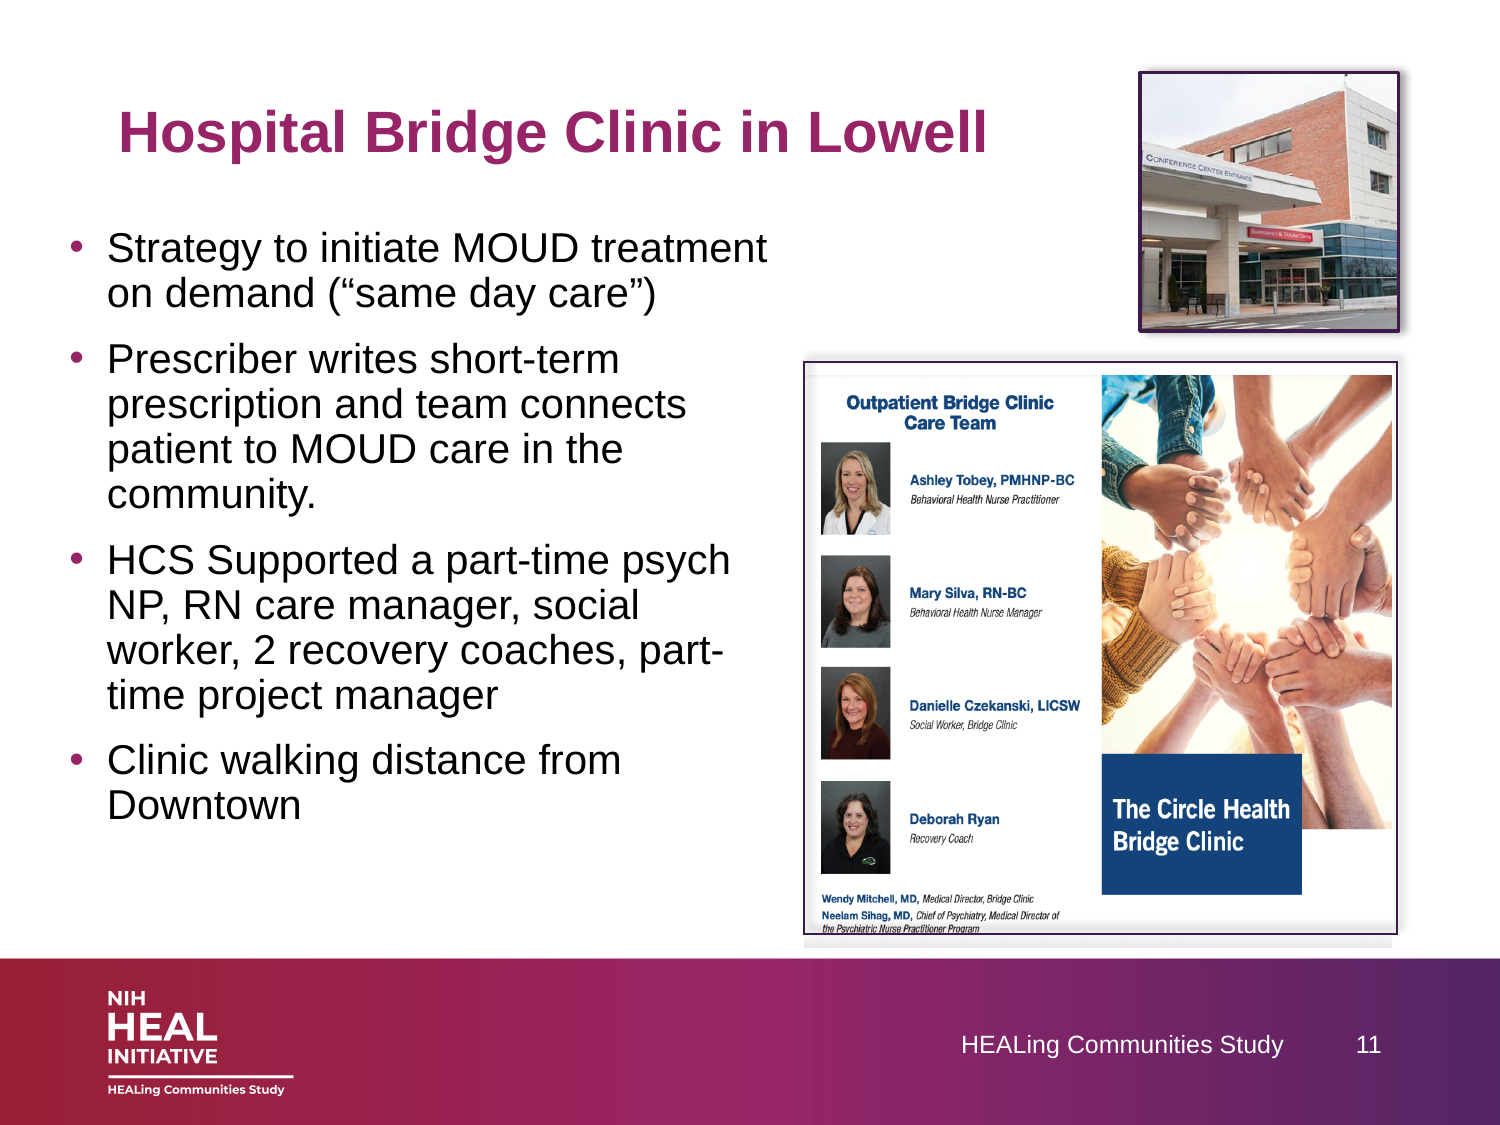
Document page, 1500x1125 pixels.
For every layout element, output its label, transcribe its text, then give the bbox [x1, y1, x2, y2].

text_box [804, 362, 1397, 948]
slide_number 11 [1322, 1013, 1397, 1074]
title Hospital Bridge Clinic in Lowell [103, 59, 1397, 278]
list Strategy to initiate MOUD treatment on demand (“same day care”) Prescriber writes short-term prescription and team connects patient to MOUD care in the community. HCS Supported a part-time psych NP, RN care manager, social worker, 2 recovery coaches, part-time project manager Clinic walking distance from Downtown [54, 219, 785, 856]
footer HEALing Communities Study [586, 1013, 1300, 1074]
picture [1141, 74, 1397, 330]
picture [0, 958, 1500, 1125]
